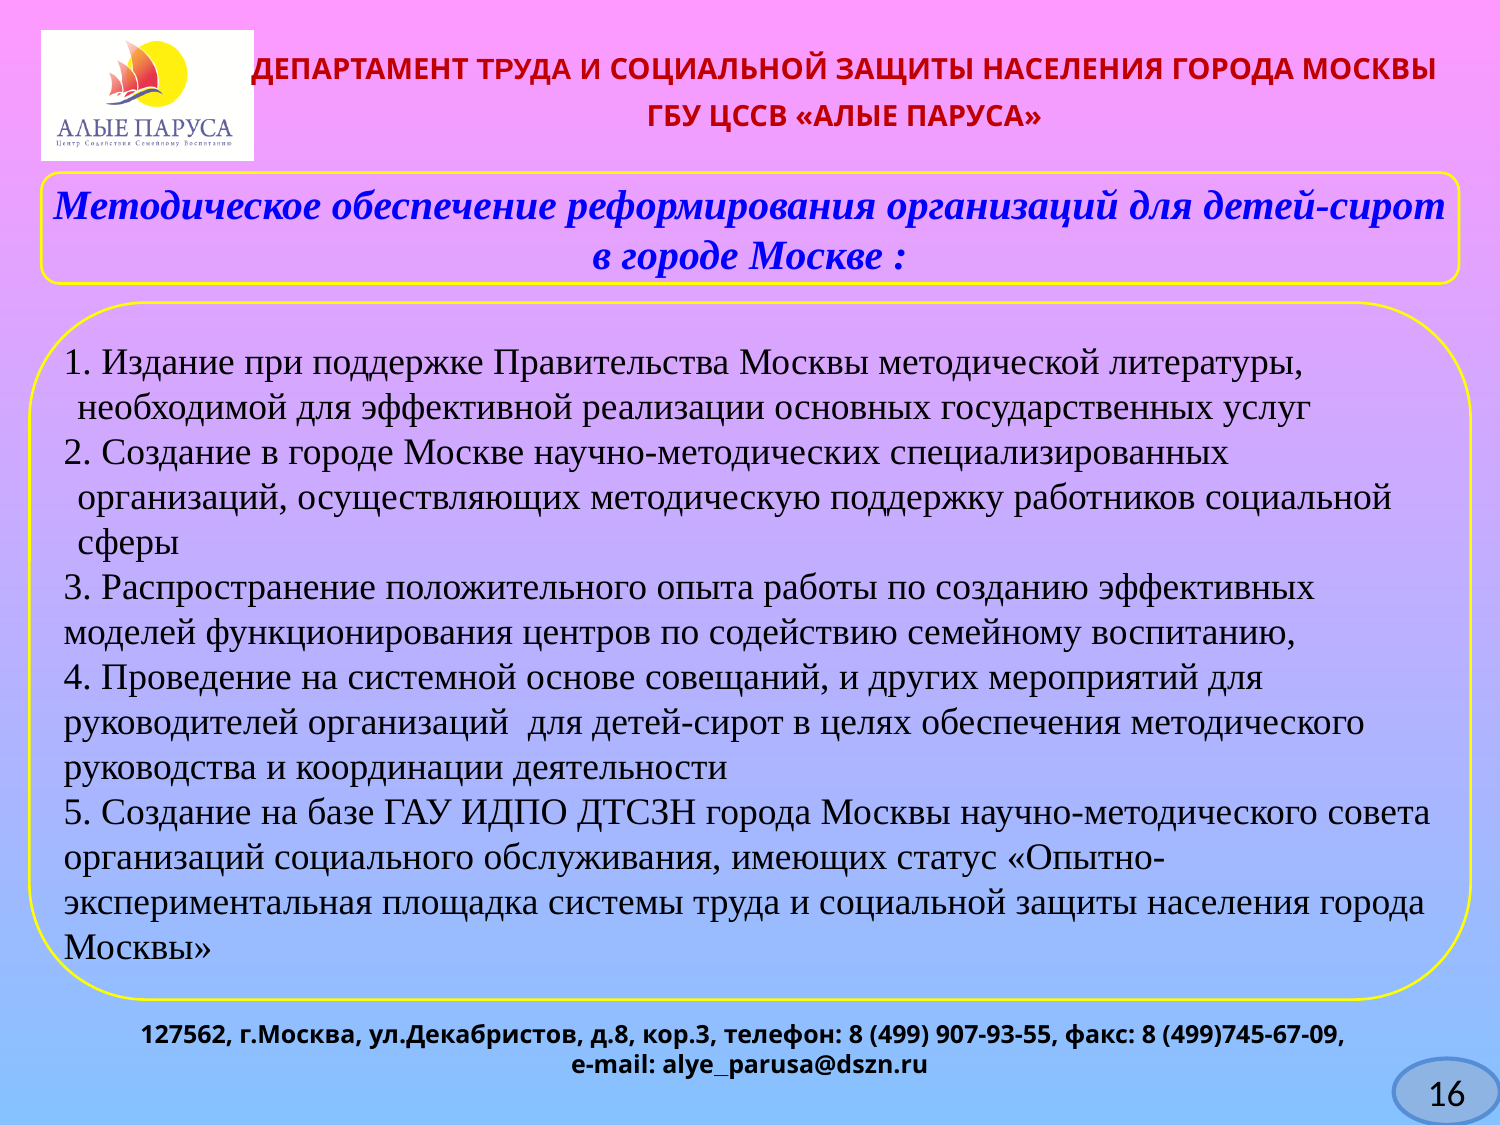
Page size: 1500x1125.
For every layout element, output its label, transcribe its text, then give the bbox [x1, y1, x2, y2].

text_box Методическое обеспечение реформирования организаций для детей-сирот в городе Москве : [41, 172, 1460, 284]
text_box 16 [1391, 1056, 1500, 1125]
picture [40, 30, 255, 162]
text_box ДЕПАРТАМЕНТ ТРУДА И СОЦИАЛЬНОЙ ЗАЩИТЫ НАСЕЛЕНИЯ ГОРОДА МОСКВЫ [260, 42, 1471, 93]
text_box Издание при поддержке Правительства Москвы методической литературы, необходимой для эффективной реализации основных государственных услуг Создание в городе Москве научно-методических специализированных организаций, осуществляющих методическую поддержку работников социальной сферы 3. Распространение положительного опыта работы по созданию эффективных моделей функционирования центров по содействию семейному воспитанию, 4. Проведение на системной основе совещаний, и других мероприятий для руководителей организаций для детей-сирот в целях обеспечения методического руководства и координации деятельности 5. Создание на базе ГАУ ИДПО ДТСЗН города Москвы научно-методического совета организаций социального обслуживания, имеющих статус «Опытно-экспериментальная площадка системы труда и социальной защиты населения города Москвы» [29, 302, 1471, 1000]
text_box ГБУ ЦССВ «АЛЫЕ ПАРУСА» [260, 90, 1436, 140]
text_box 127562, г.Москва, ул.Декабристов, д.8, кор.3, телефон: 8 (499) 907-93-55, факс: 8 (499)745-67-09, e-mail: alye_parusa@dszn.ru [29, 1011, 1471, 1086]
